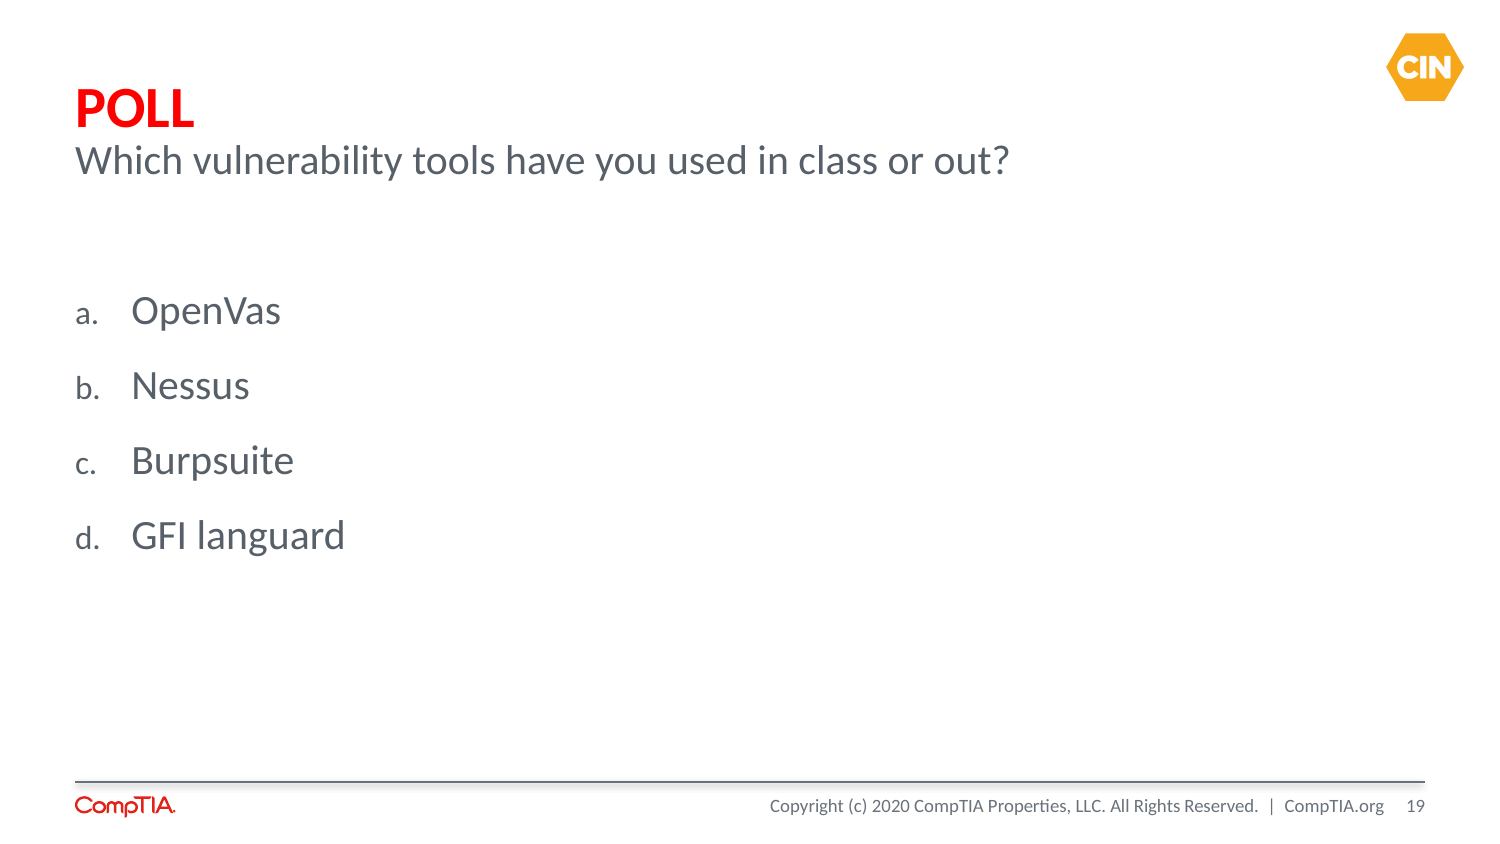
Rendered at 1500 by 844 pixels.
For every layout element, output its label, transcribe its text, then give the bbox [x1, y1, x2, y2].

list Which vulnerability tools have you used in class or out? OpenVas Nessus Burpsuite GFI languard [75, 125, 1425, 757]
title POLL [75, 33, 1425, 125]
picture [1373, 16, 1477, 120]
slide_number 19 [1384, 782, 1425, 827]
